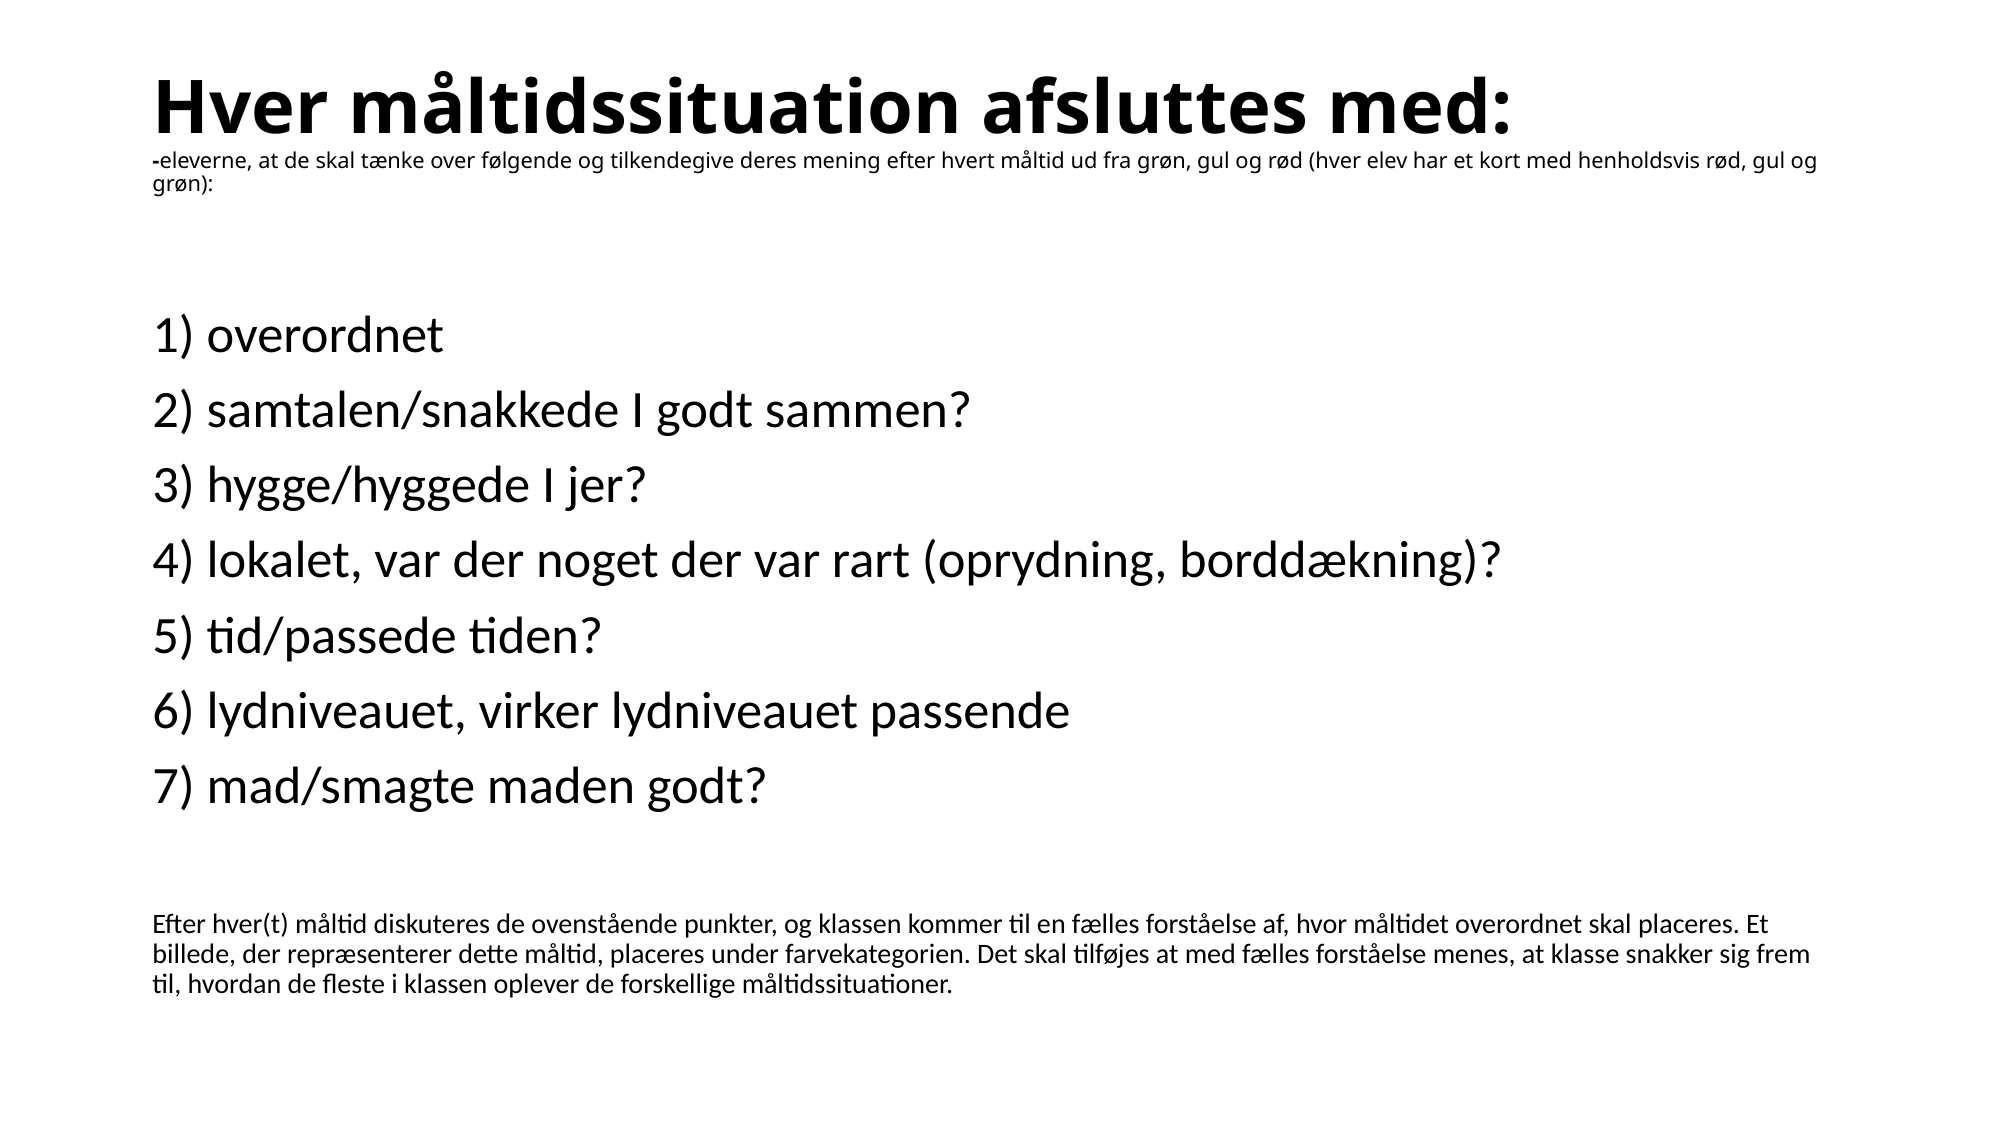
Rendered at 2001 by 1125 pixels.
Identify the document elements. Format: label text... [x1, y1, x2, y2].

title Hver måltidssituation afsluttes med: -eleverne, at de skal tænke over følgende og tilkendegive deres mening efter hvert måltid ud fra grøn, gul og rød (hver elev har et kort med henholdsvis rød, gul og grøn): [137, 59, 1863, 299]
list 1) overordnet 2) samtalen/snakkede I godt sammen? 3) hygge/hyggede I jer? 4) lokalet, var der noget der var rart (oprydning, borddækning)? 5) tid/passede tiden? 6) lydniveauet, virker lydniveauet passende 7) mad/smagte maden godt? Efter hver(t) måltid diskuteres de ovenstående punkter, og klassen kommer til en fælles forståelse af, hvor måltidet overordnet skal placeres. Et billede, der repræsenterer dette måltid, placeres under farvekategorien. Det skal tilføjes at med fælles forståelse menes, at klasse snakker sig frem til, hvordan de fleste i klassen oplever de forskellige måltidssituationer. [137, 299, 1863, 1014]
